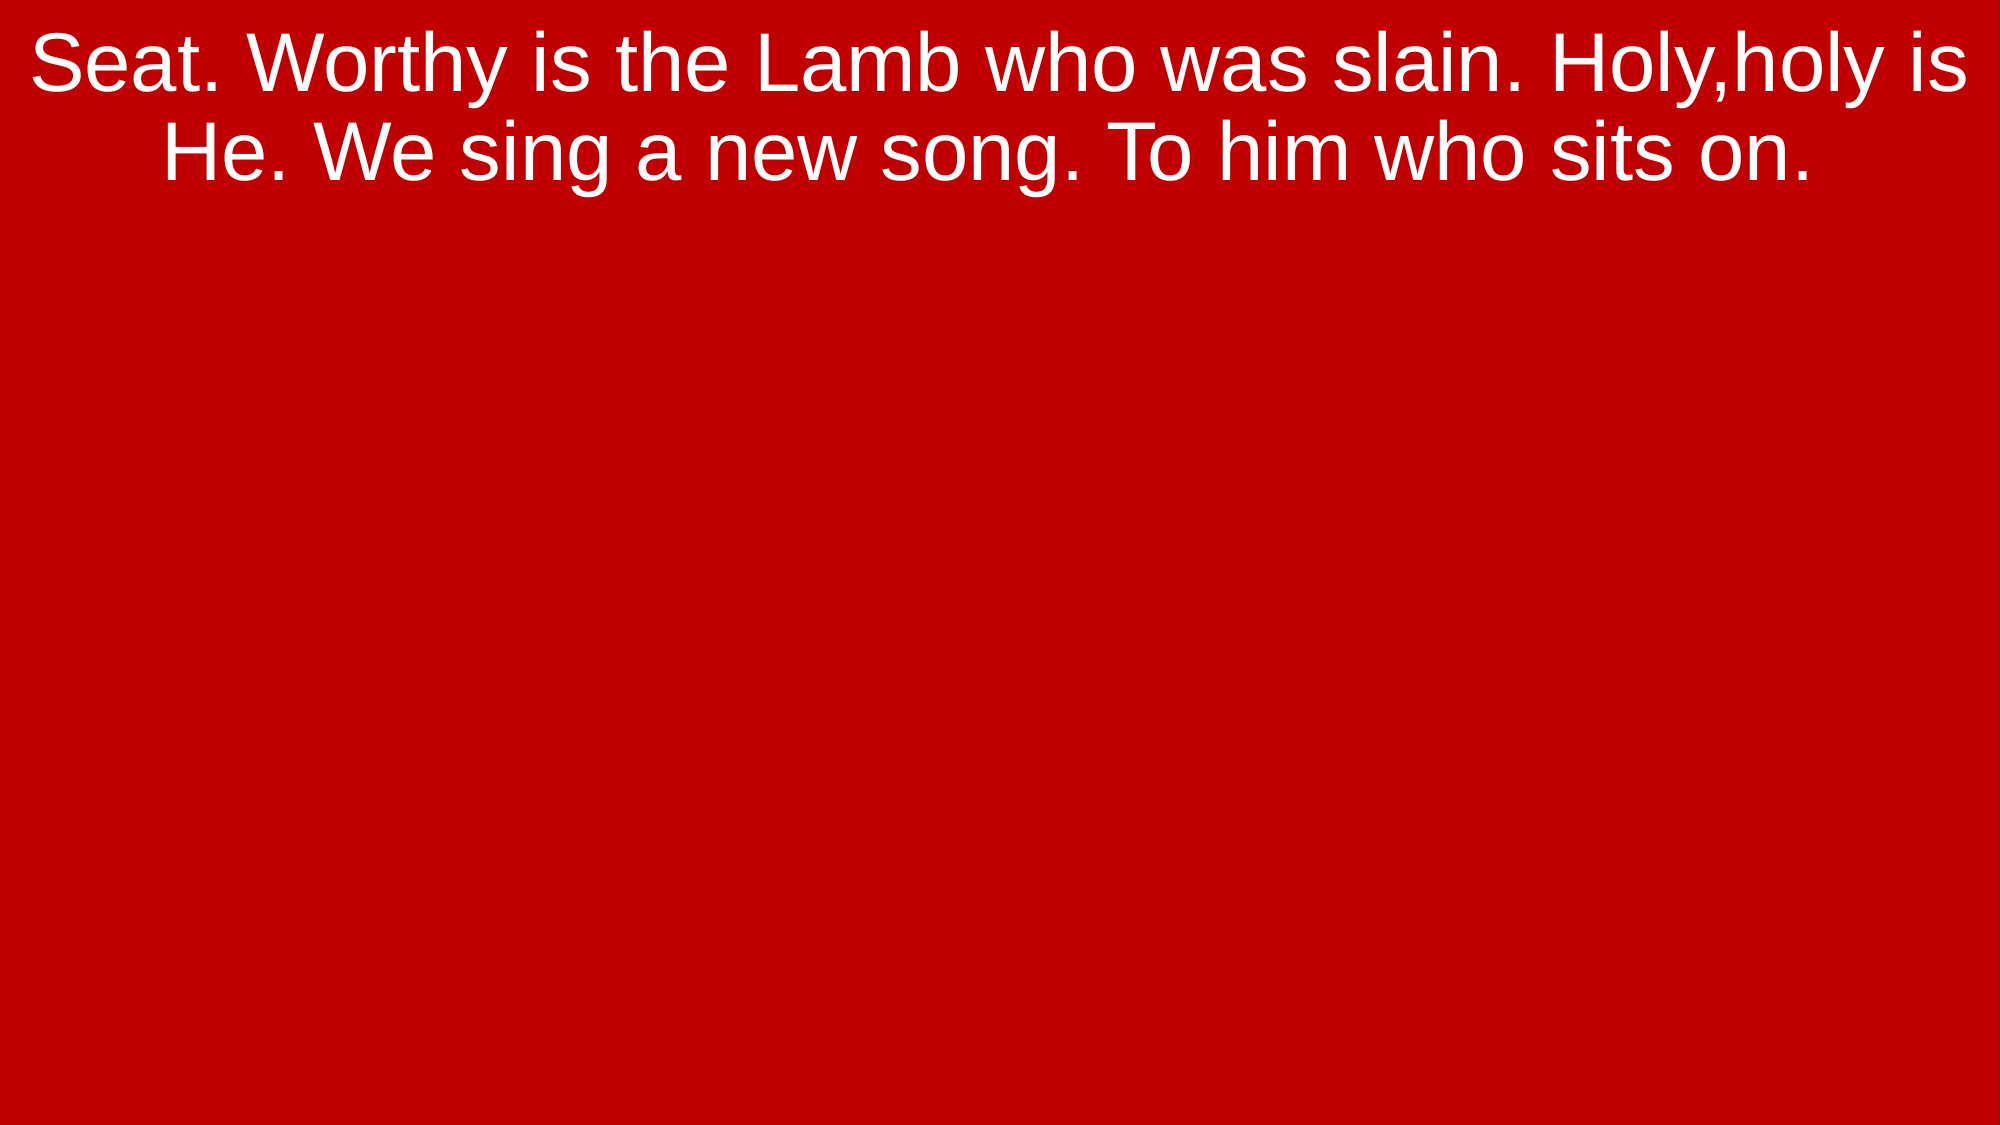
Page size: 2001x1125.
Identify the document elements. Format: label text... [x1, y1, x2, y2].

list Seat. Worthy is the Lamb who was slain. Holy,holy is He. We sing a new song. To him who sits on. [0, 11, 2000, 925]
